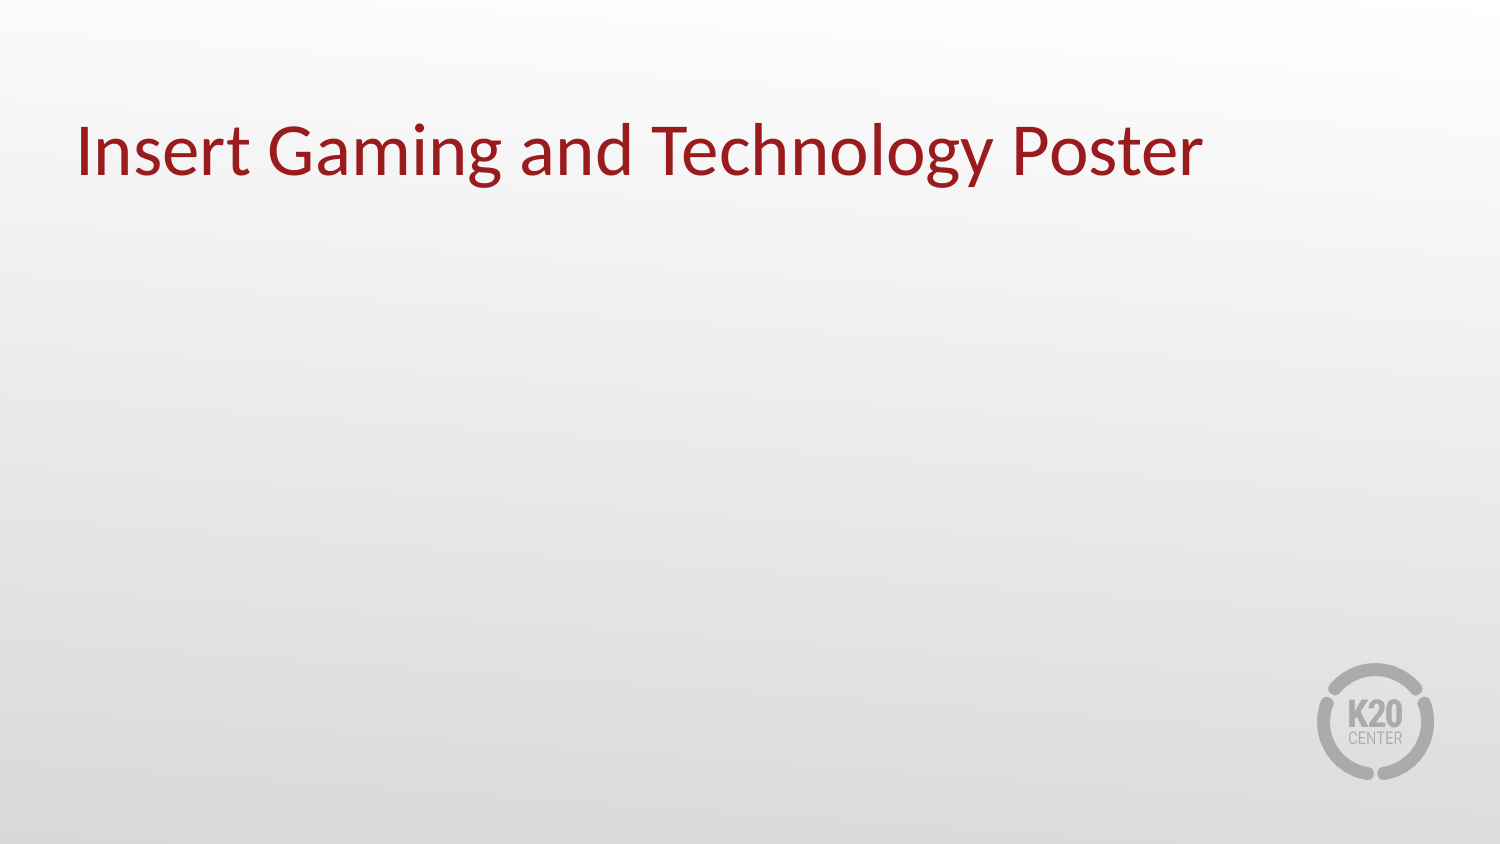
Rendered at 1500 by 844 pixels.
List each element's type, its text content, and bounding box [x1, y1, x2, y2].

title Insert Gaming and Technology Poster [75, 50, 1425, 191]
picture [1300, 646, 1451, 797]
